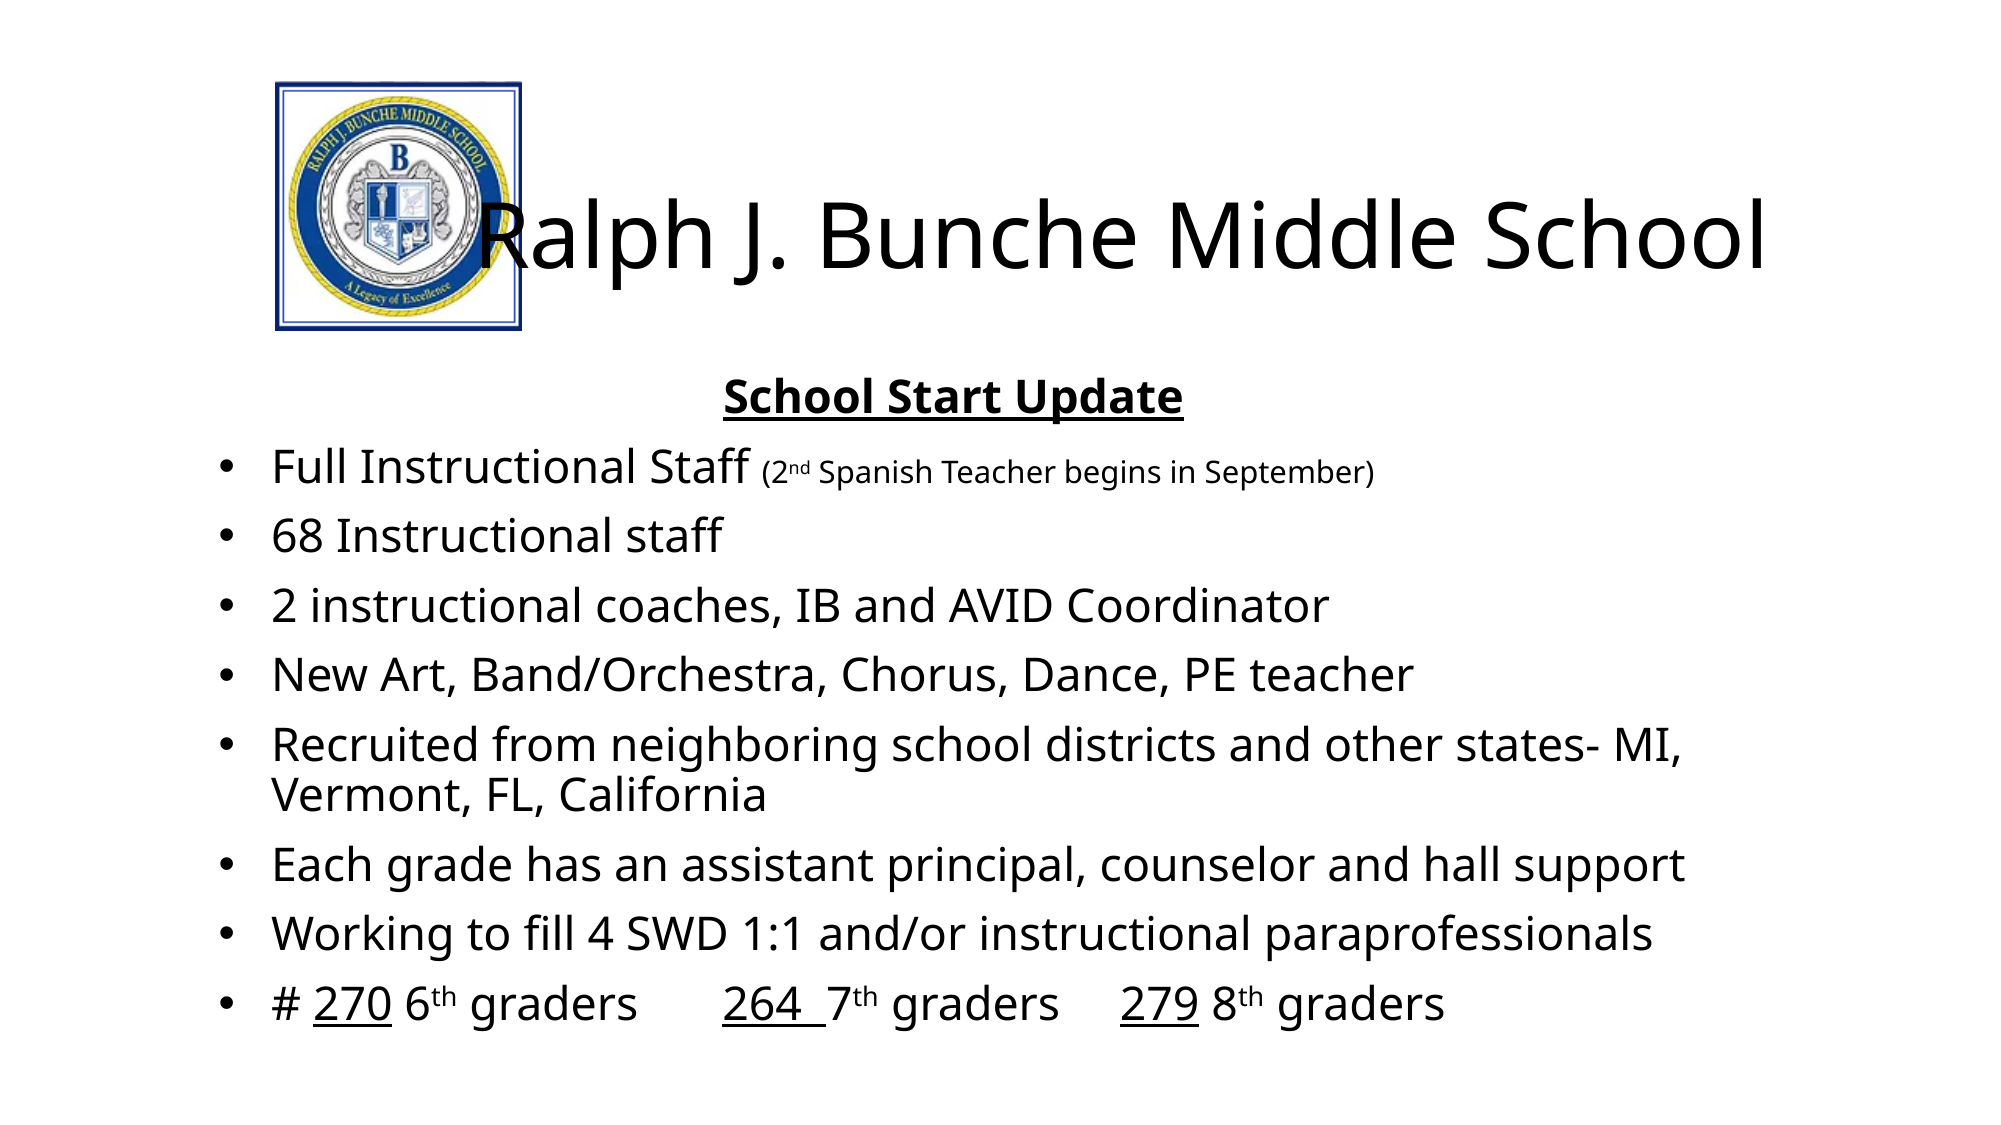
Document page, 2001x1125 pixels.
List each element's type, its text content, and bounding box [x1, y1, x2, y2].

title Ralph J. Bunche Middle School [522, 116, 1796, 296]
subtitle School Start Update Full Instructional Staff (2nd Spanish Teacher begins in September) 68 Instructional staff 2 instructional coaches, IB and AVID Coordinator New Art, Band/Orchestra, Chorus, Dance, PE teacher Recruited from neighboring school districts and other states- MI, Vermont, FL, California Each grade has an assistant principal, counselor and hall support Working to fill 4 SWD 1:1 and/or instructional paraprofessionals # 270 6th graders 264 7th graders 279 8th graders [203, 366, 1704, 1074]
picture [275, 81, 522, 331]
